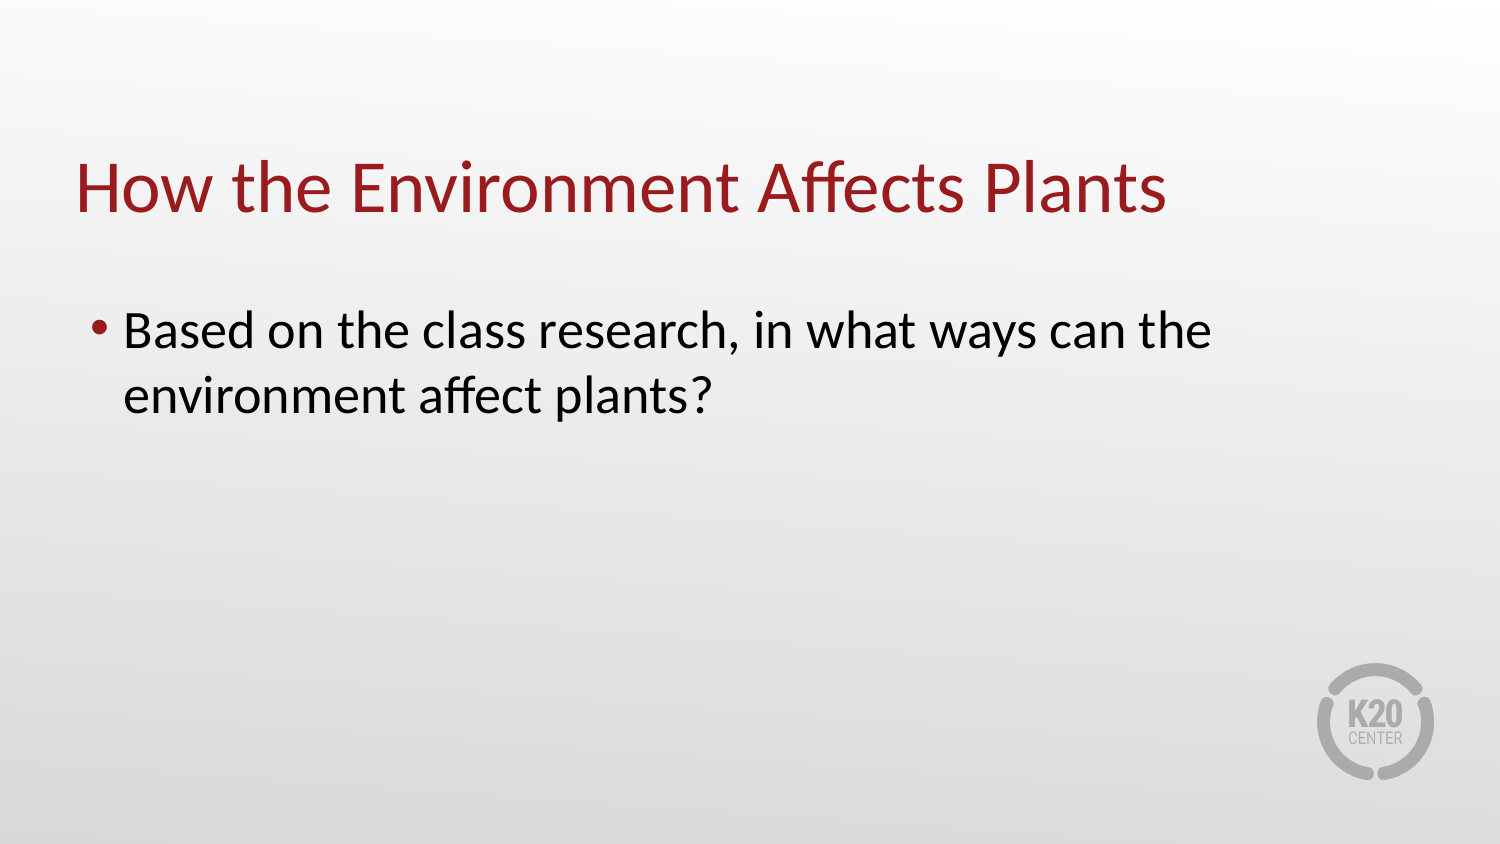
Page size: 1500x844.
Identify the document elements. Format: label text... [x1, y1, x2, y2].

list Based on the class research, in what ways can the environment affect plants? [75, 238, 1425, 697]
title How the Environment Affects Plants [75, 86, 1425, 228]
picture [1300, 646, 1451, 797]
